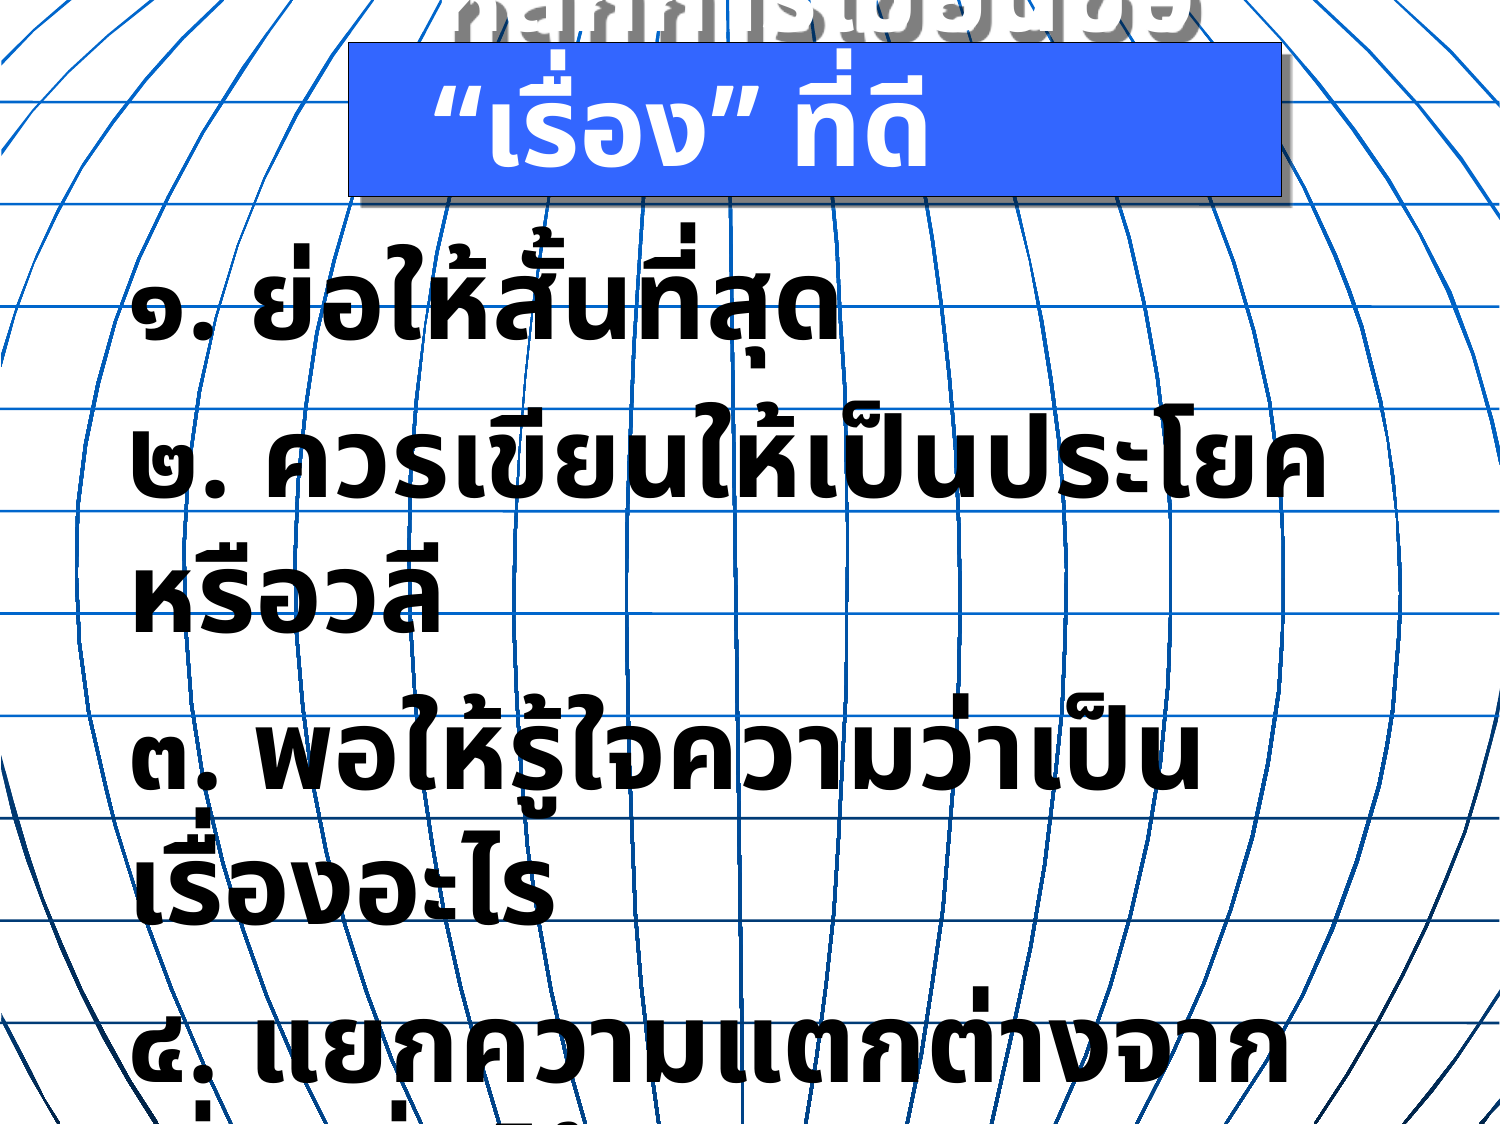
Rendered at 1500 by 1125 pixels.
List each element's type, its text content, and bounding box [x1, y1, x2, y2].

text_box [525, 503, 1412, 564]
subtitle ๑. ย่อให้สั้นที่สุด ๒. ควรเขียนให้เป็นประโยค หรือวลี ๓. พอให้รู้ใจความว่าเป็นเรื่องอะไร ๔. แยกความแตกต่างจากเรื่องอื่นได้ ๕. เก็บค้นอ้างอิงได้ง่าย [111, 219, 1448, 1071]
title หลักการเขียนชื่อ “เรื่อง” ที่ดี [348, 42, 1282, 197]
